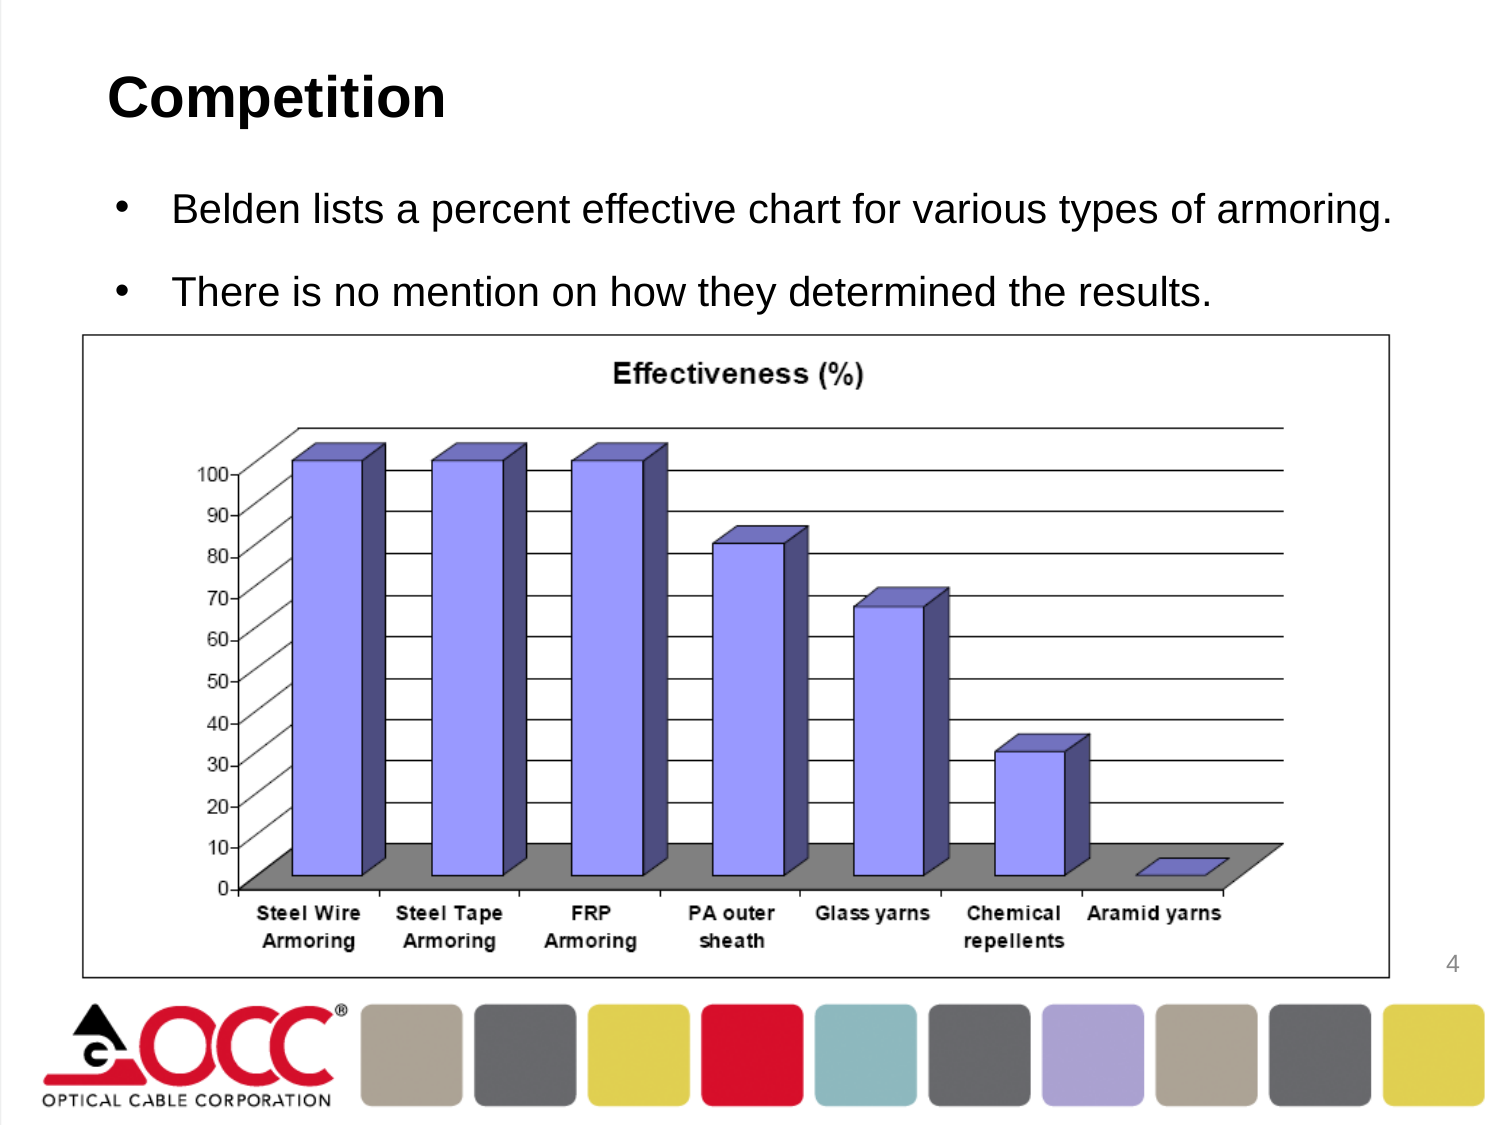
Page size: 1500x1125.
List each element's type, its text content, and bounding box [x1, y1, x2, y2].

slide_number 4 [1125, 932, 1475, 993]
picture [0, 0, 1500, 1125]
list Belden lists a percent effective chart for various types of armoring. There is no mention on how they determined the results. [99, 148, 1475, 932]
title Competition [92, 51, 1443, 125]
